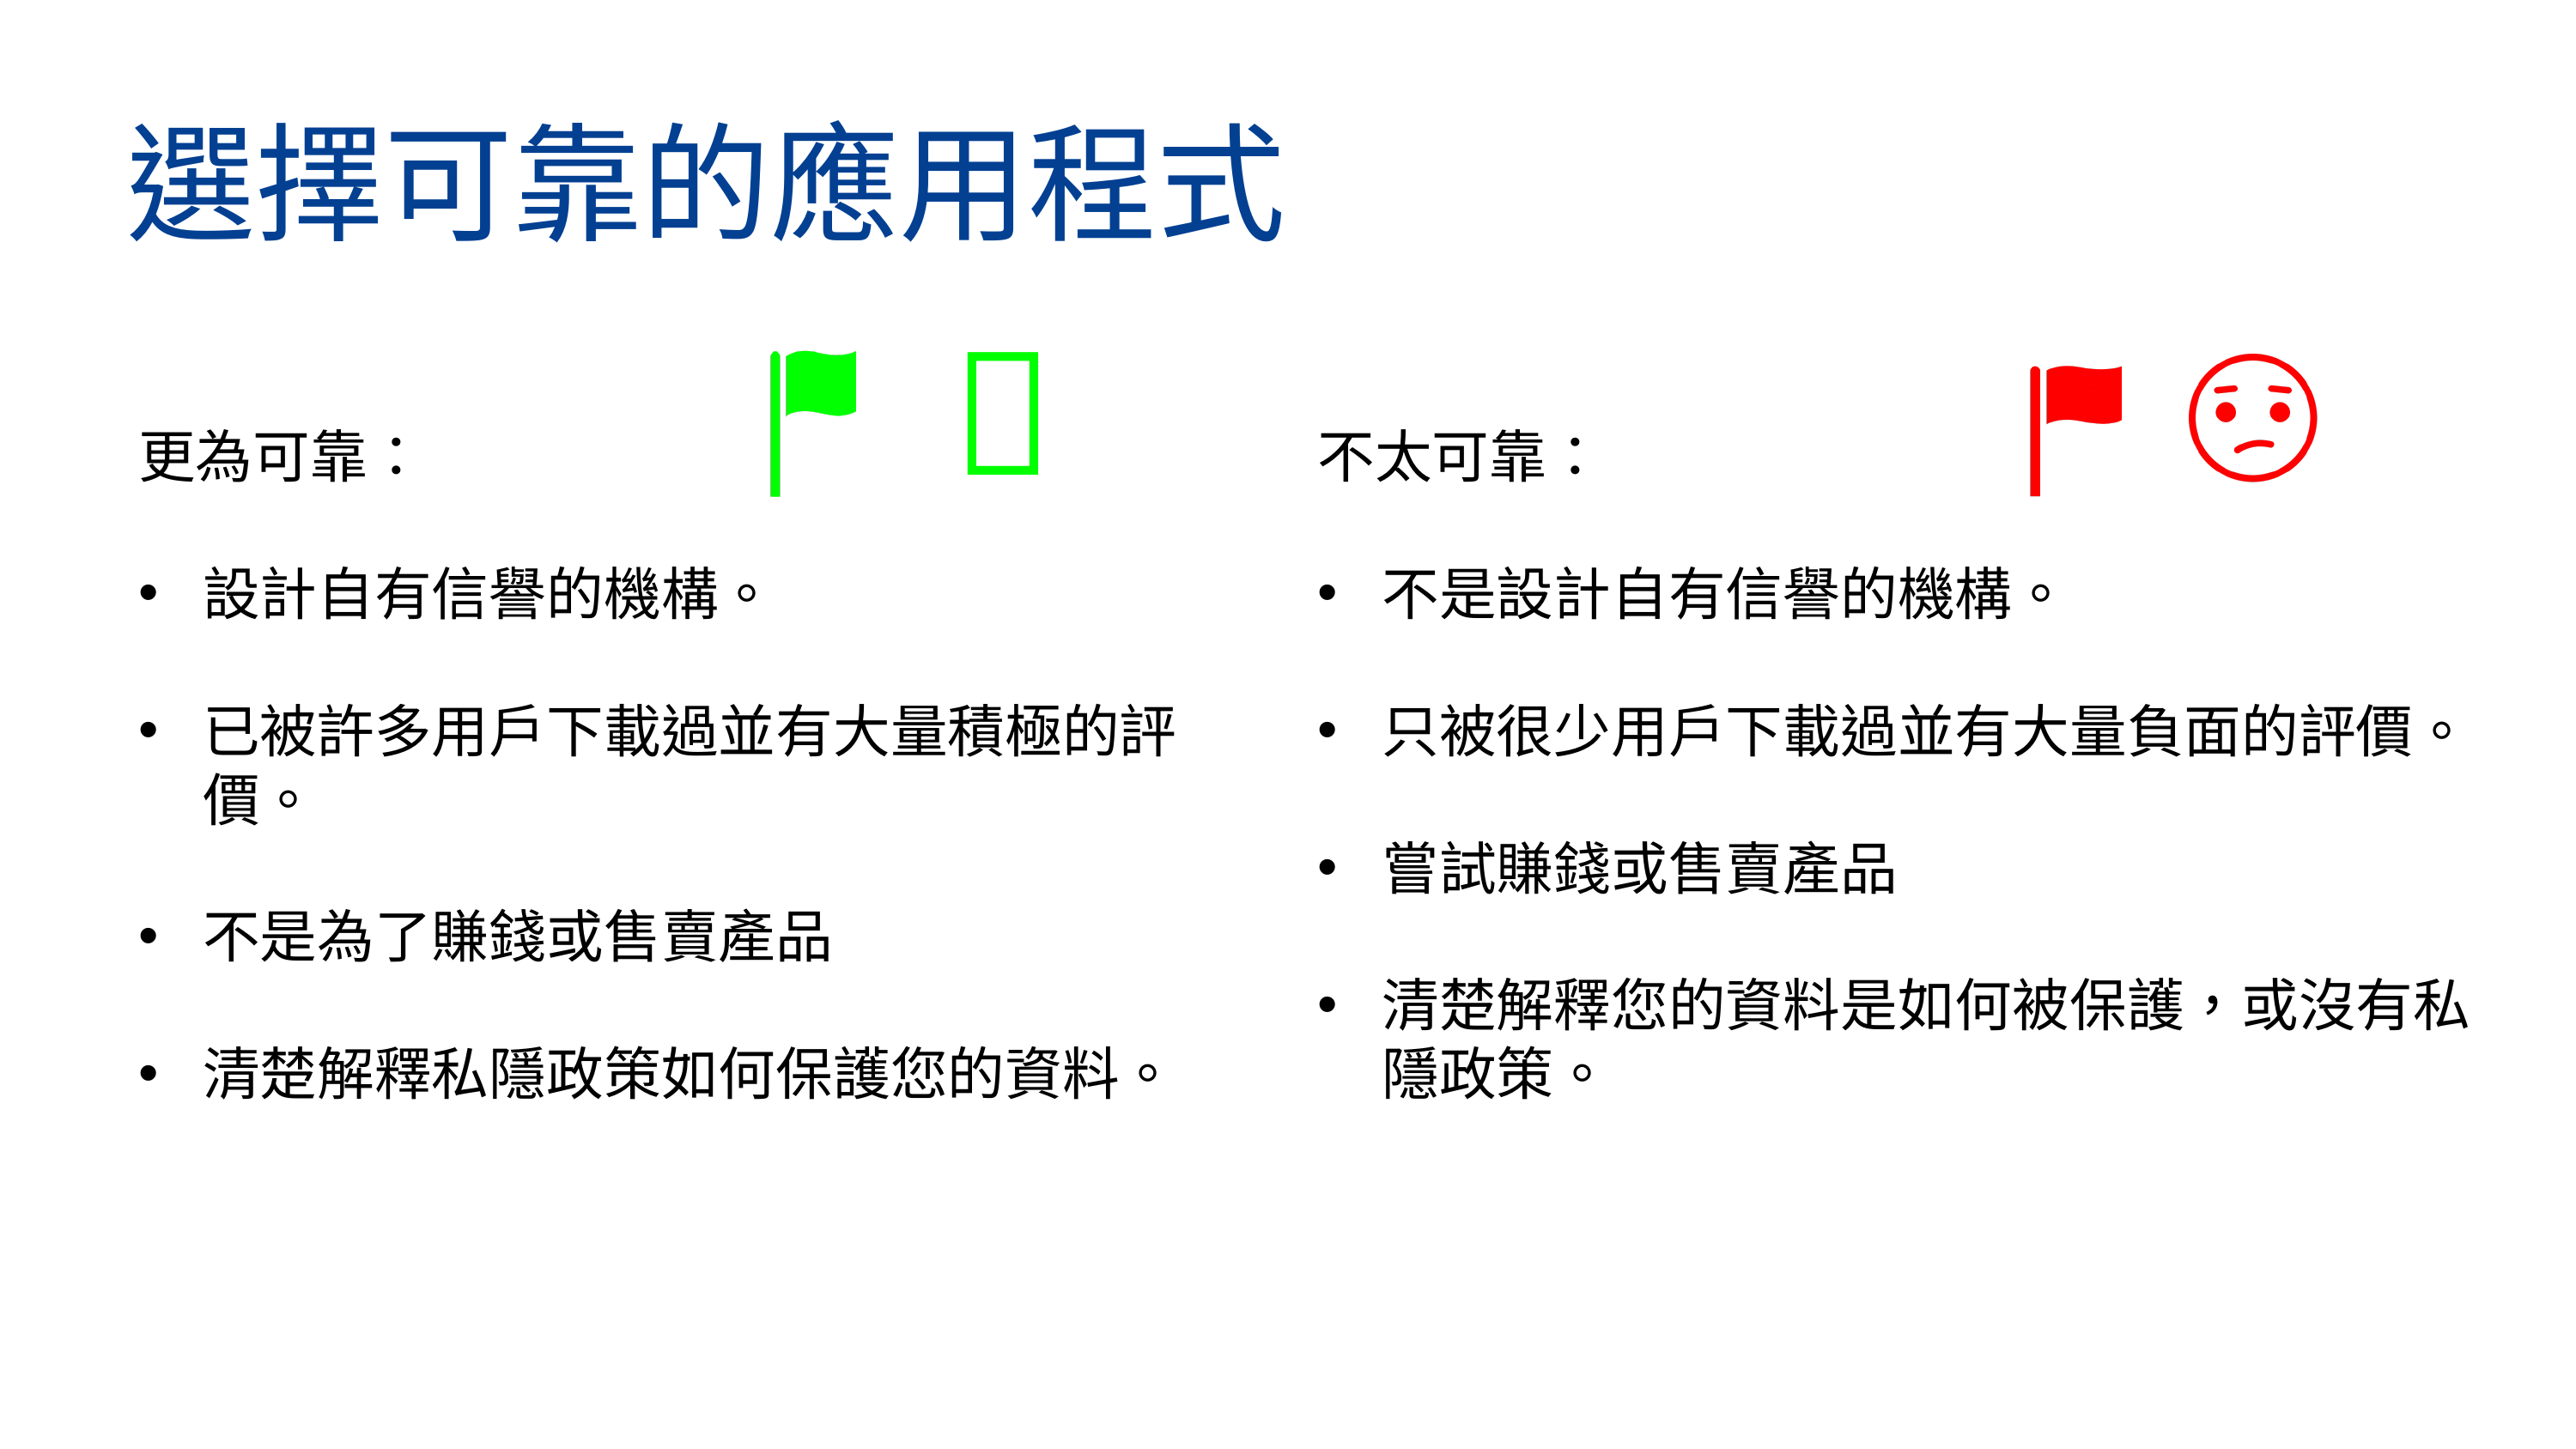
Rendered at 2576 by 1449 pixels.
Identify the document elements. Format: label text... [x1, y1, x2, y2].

text_box 不太可靠： 不是設計自有信譽的機構。 只被很少用戶下載過並有大量負面的評價。 嘗試賺錢或售賣產品 清楚解釋您的資料是如何被保護，或沒有私隱政策。 [1304, 414, 2503, 1113]
text_box 選擇可靠的應用程式 [113, 81, 2479, 264]
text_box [1997, 336, 2334, 509]
text_box 更為可靠： 設計自有信譽的機構。 已被許多用戶下載過並有大量積極的評價。 不是為了賺錢或售賣產品 清楚解釋私隱政策如何保護您的資料。 [125, 414, 1201, 1113]
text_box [739, 296, 1084, 531]
